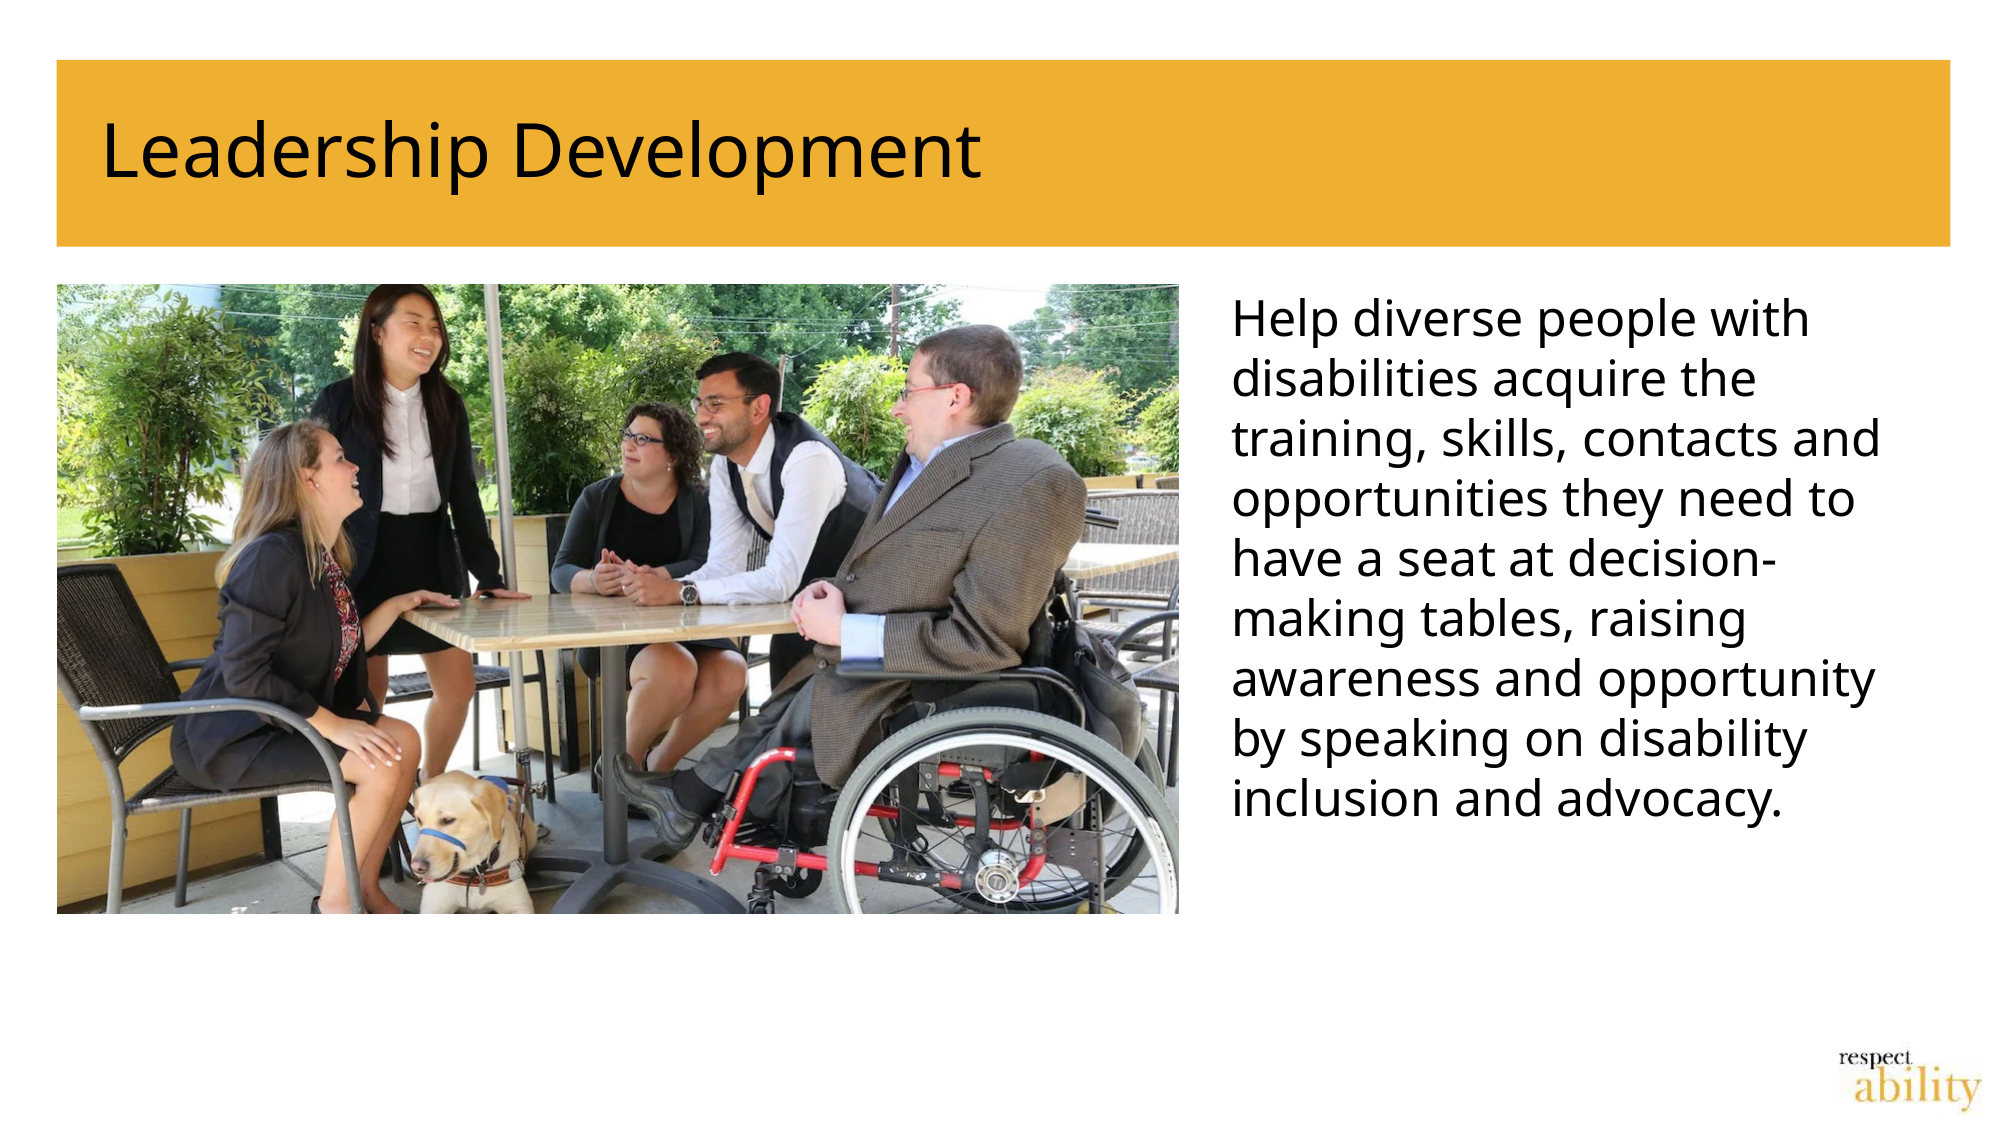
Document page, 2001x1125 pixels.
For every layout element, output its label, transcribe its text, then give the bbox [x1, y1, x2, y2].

text_box Help diverse people with disabilities acquire the training, skills, contacts and opportunities they need to have a seat at decision-making tables, raising awareness and opportunity by speaking on disability inclusion and advocacy. [1216, 279, 1943, 834]
picture [1839, 1042, 1982, 1120]
title Leadership Development [85, 59, 1811, 247]
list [57, 284, 1179, 914]
